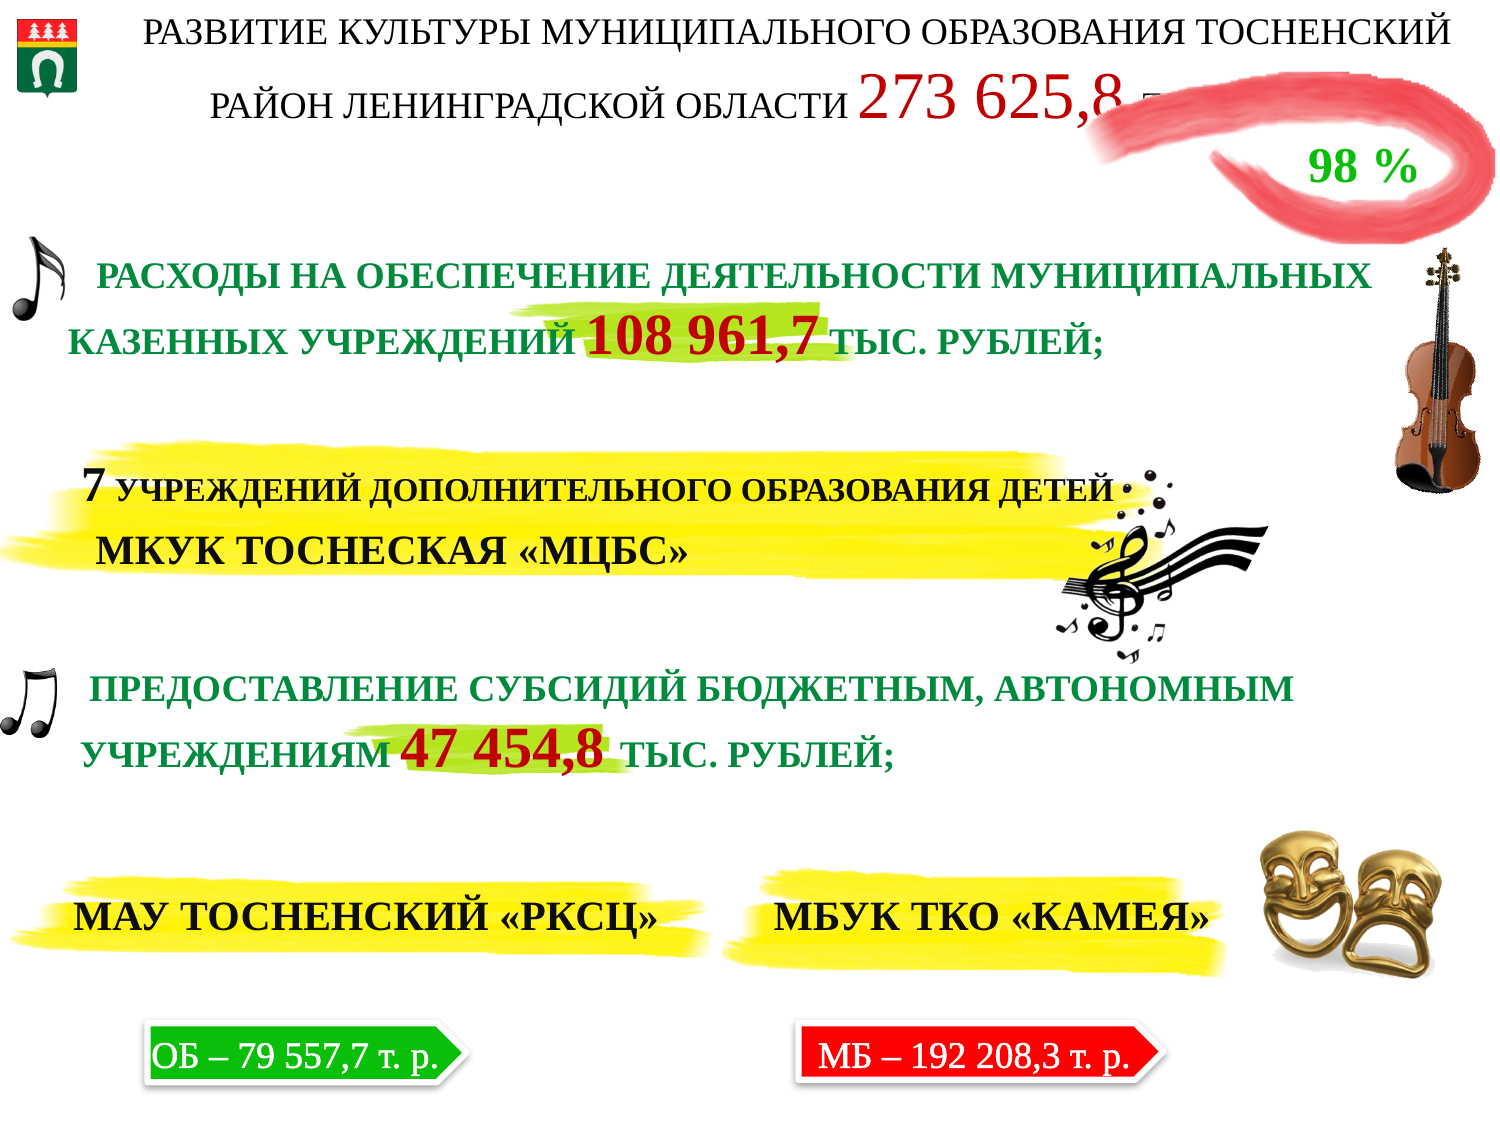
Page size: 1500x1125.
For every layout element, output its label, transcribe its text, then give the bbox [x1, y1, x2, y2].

text_box Развитие культуры муниципального образования Тосненский район Ленинградской области 273 625,8 тыс. рублей [112, 0, 1483, 140]
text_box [785, 1022, 1164, 1084]
picture [0, 822, 1456, 996]
text_box Предоставление субсидий бюджетным, автономным учреждениям 47 454,8 тыс. рублей; [64, 656, 1317, 787]
picture [1068, 54, 1500, 525]
picture [337, 713, 696, 812]
text_box Расходы на обеспечение деятельности муниципальных казенных учреждений 108 961,7 тыс. рублей; [53, 243, 1429, 374]
picture [0, 290, 1268, 669]
picture [0, 668, 58, 738]
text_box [135, 1022, 467, 1084]
picture [17, 18, 77, 98]
picture [1, 232, 72, 322]
